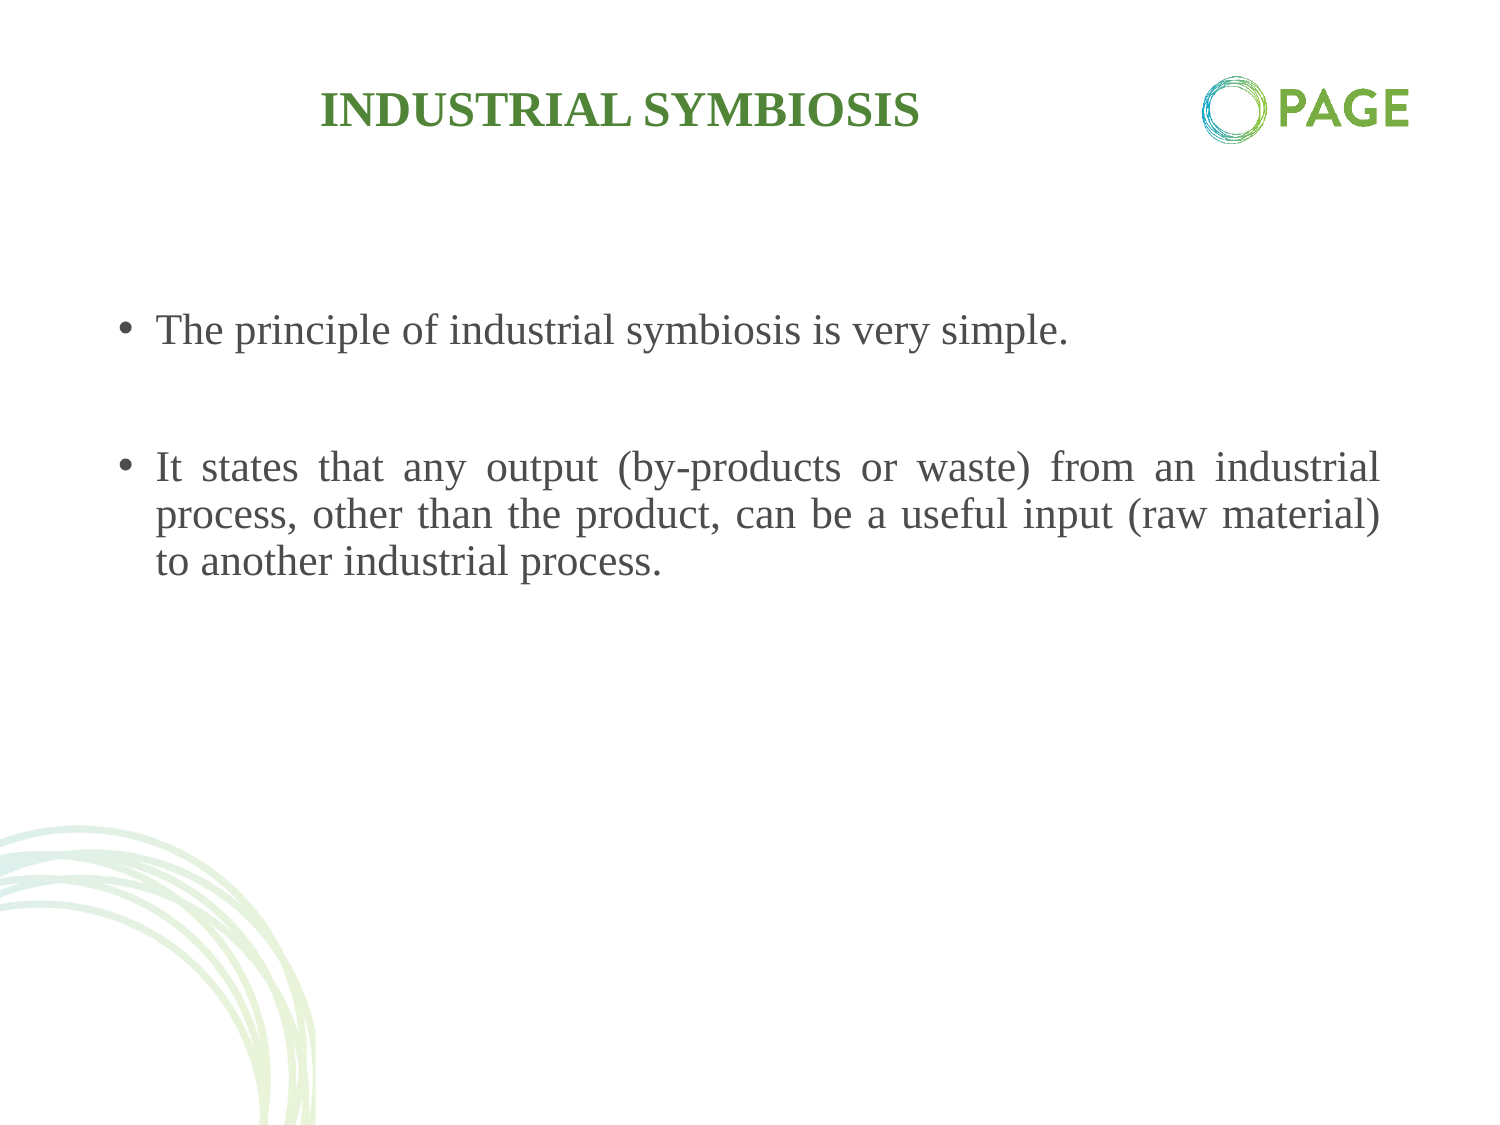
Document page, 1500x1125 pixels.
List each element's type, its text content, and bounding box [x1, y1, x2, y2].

list The principle of industrial symbiosis is very simple. It states that any output (by-products or waste) from an industrial process, other than the product, can be a useful input (raw material) to another industrial process. [103, 299, 1397, 1014]
picture [0, 825, 316, 1125]
title Industrial symbiosis [103, 75, 1138, 195]
picture [1202, 76, 1409, 144]
